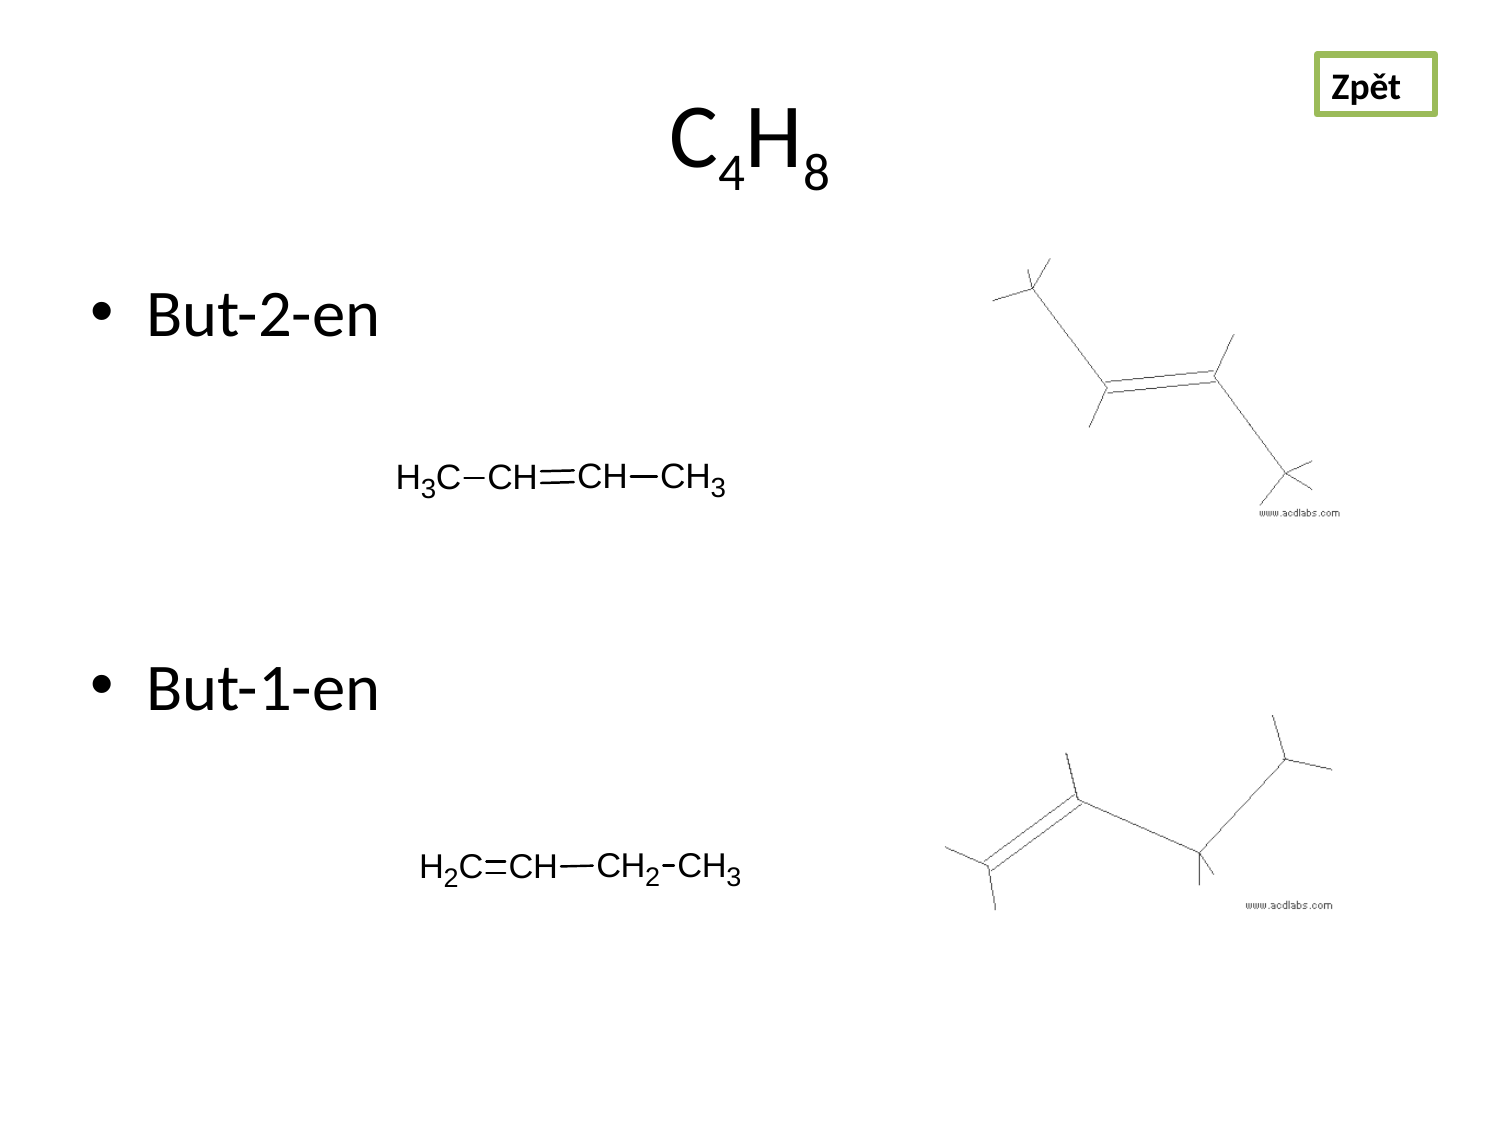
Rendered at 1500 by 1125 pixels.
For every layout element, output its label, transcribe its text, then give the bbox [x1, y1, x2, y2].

list But-2-en But-1-en [75, 262, 1425, 1005]
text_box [395, 455, 727, 507]
picture [938, 715, 1337, 915]
text_box Zpět [1315, 52, 1437, 116]
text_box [418, 845, 743, 896]
picture [974, 243, 1345, 522]
title C4H8 [75, 45, 1425, 233]
